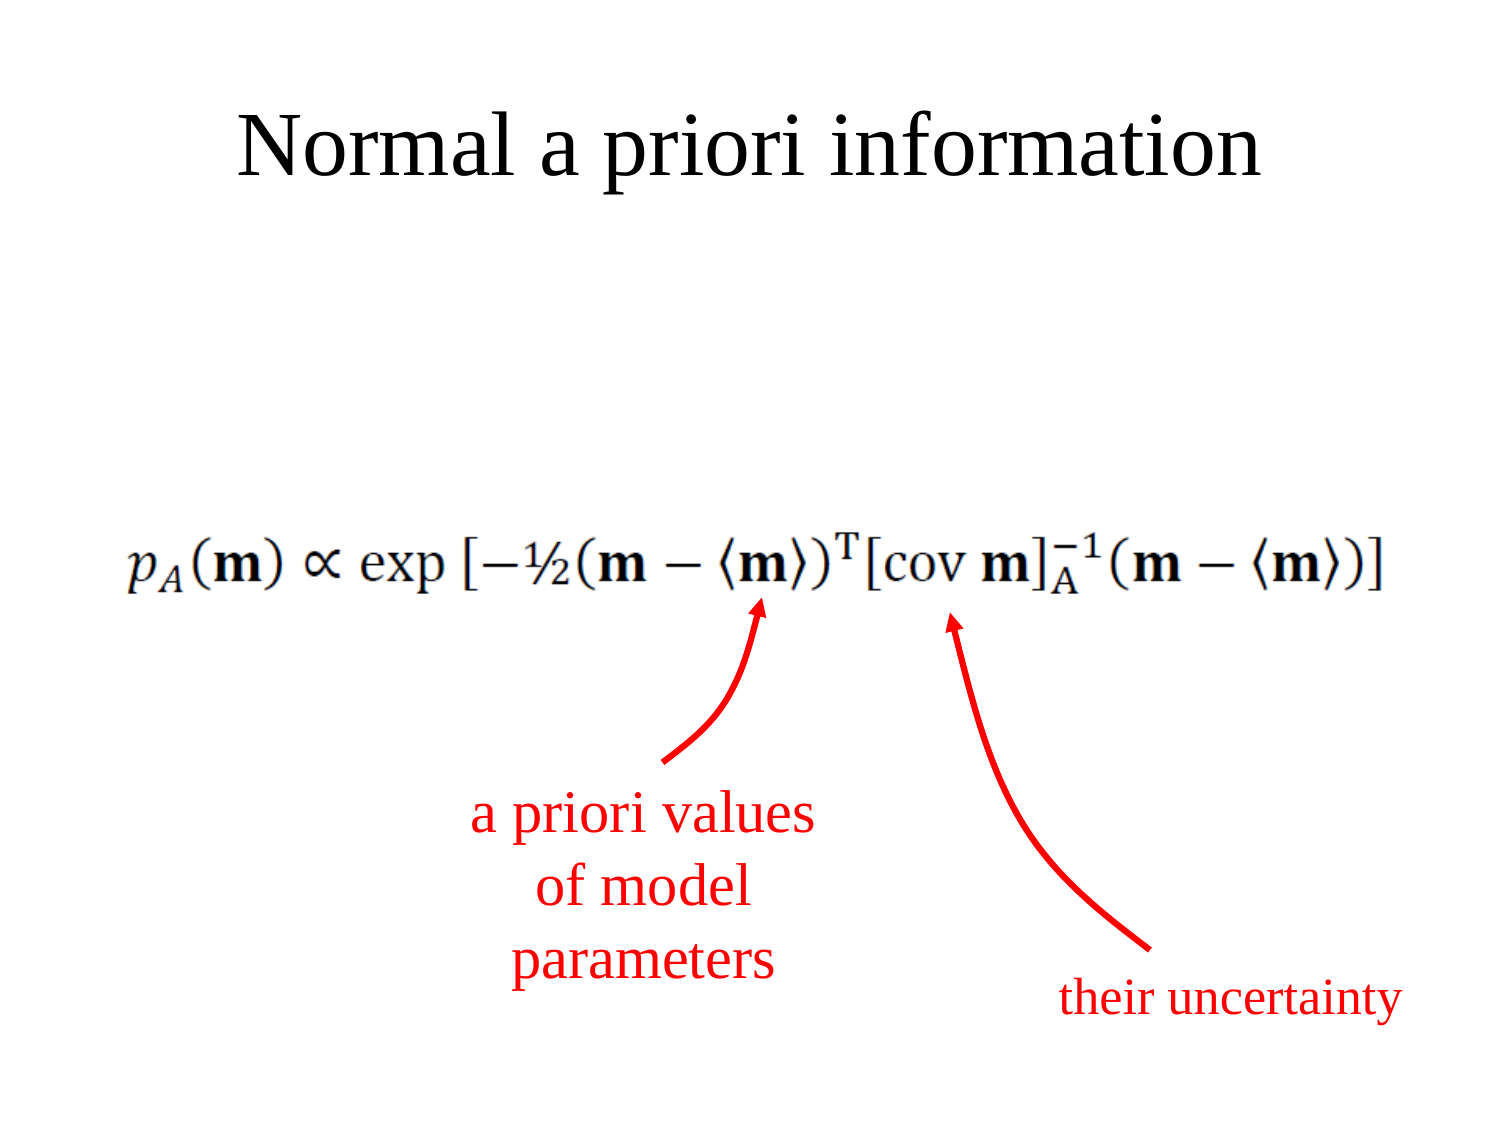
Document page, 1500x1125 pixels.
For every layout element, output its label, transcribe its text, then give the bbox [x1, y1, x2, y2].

text_box a priori values of model parameters [449, 762, 838, 1000]
picture [99, 487, 1401, 638]
title Normal a priori information [0, 45, 1500, 233]
text_box [957, 647, 1135, 924]
text_box [662, 647, 750, 762]
text_box their uncertainty [1037, 924, 1425, 1063]
